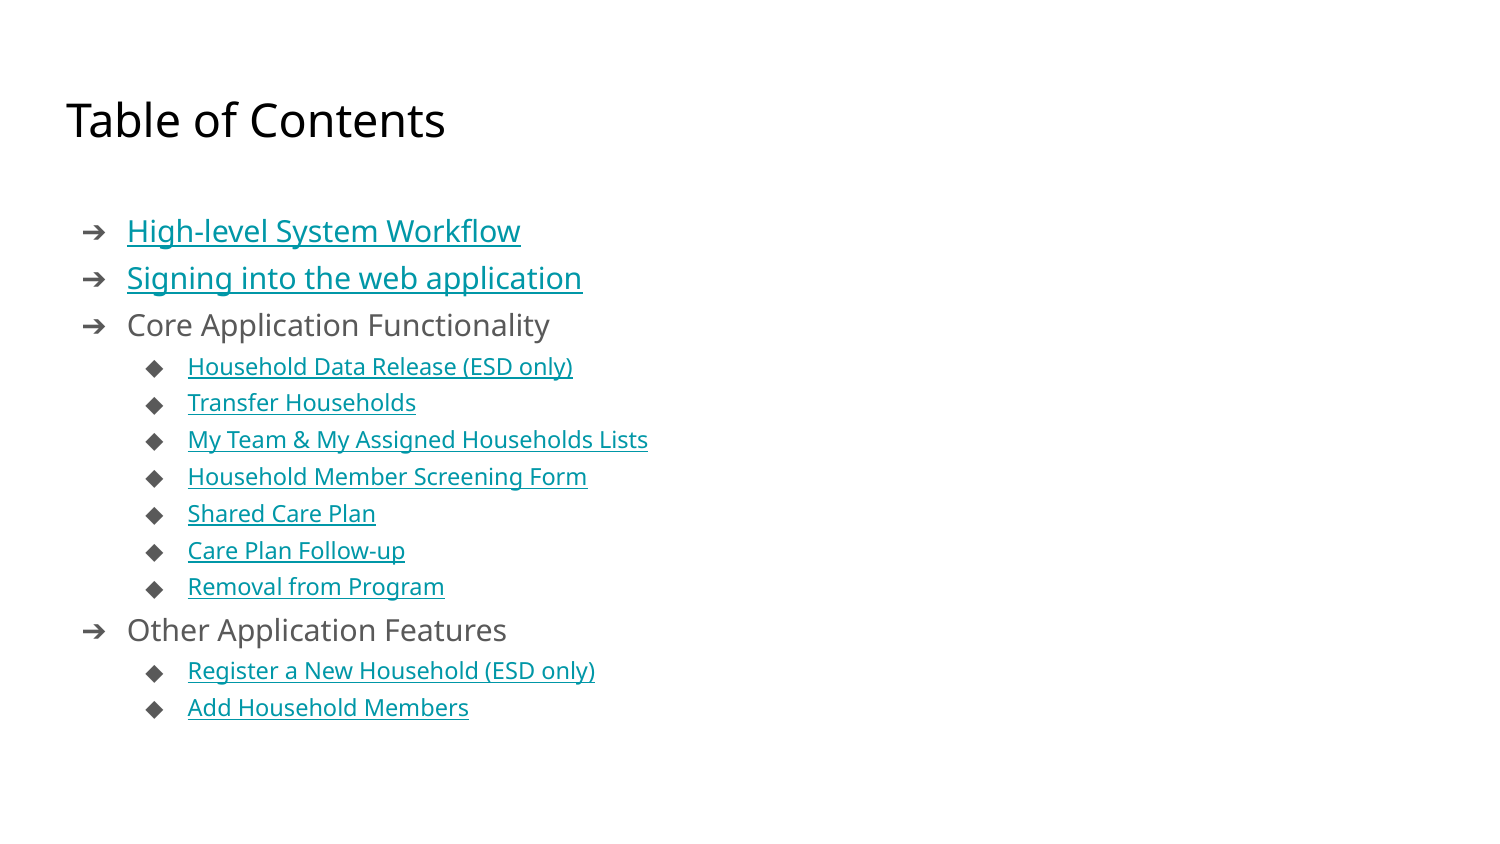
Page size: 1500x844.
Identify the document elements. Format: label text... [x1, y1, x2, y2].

title Table of Contents [51, 72, 1449, 167]
list High-level System Workflow Signing into the web application Core Application Functionality Household Data Release (ESD only) Transfer Households My Team & My Assigned Households Lists Household Member Screening Form Shared Care Plan Care Plan Follow-up Removal from Program Other Application Features Register a New Household (ESD only) Add Household Members [51, 189, 1449, 750]
